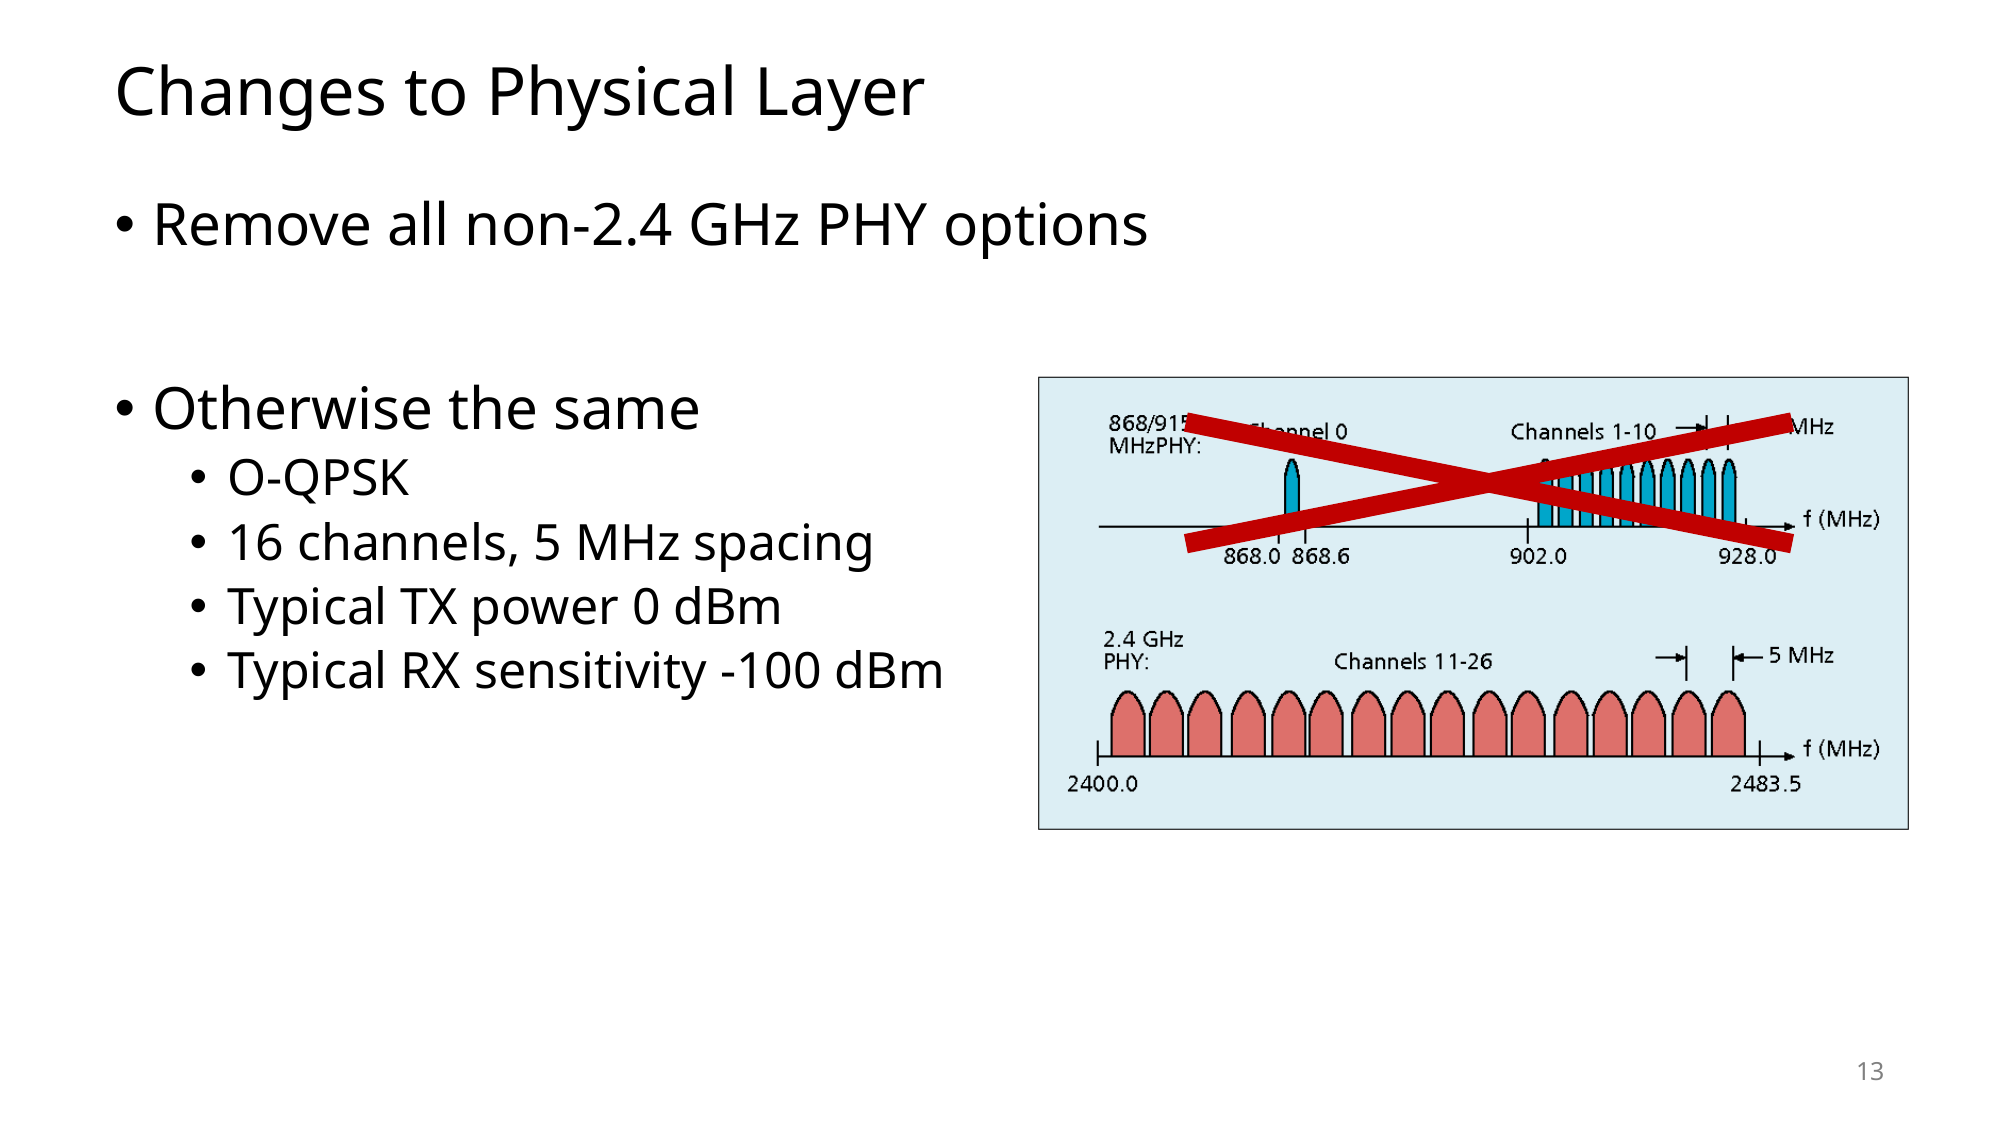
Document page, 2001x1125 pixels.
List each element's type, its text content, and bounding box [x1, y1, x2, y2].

title Changes to Physical Layer [99, 37, 1900, 150]
picture [1034, 365, 1944, 835]
slide_number 13 [1749, 1042, 1900, 1103]
list Remove all non-2.4 GHz PHY options Otherwise the same O-QPSK 16 channels, 5 MHz spacing Typical TX power 0 dBm Typical RX sensitivity -100 dBm [99, 187, 1900, 1013]
